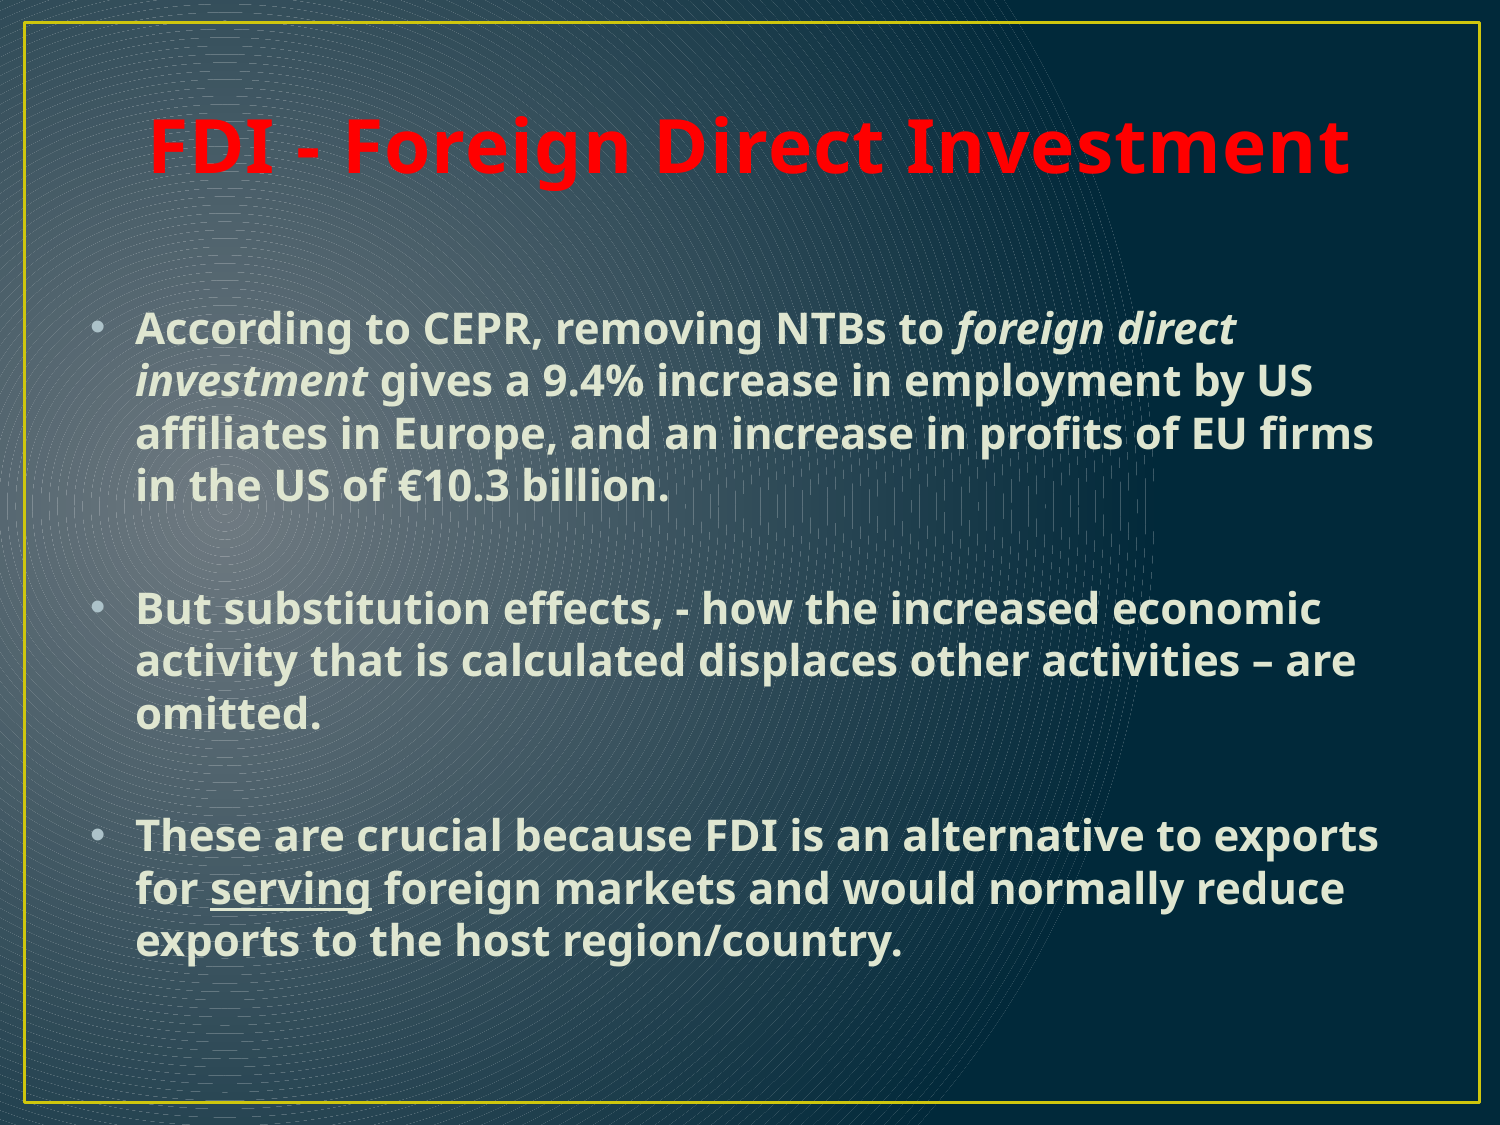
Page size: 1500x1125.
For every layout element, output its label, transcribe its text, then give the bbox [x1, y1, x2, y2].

title FDI - Foreign Direct Investment [75, 45, 1425, 197]
list According to CEPR, removing NTBs to foreign direct investment gives a 9.4% increase in employment by US affiliates in Europe, and an increase in profits of EU firms in the US of €10.3 billion. But substitution effects, - how the increased economic activity that is calculated displaces other activities – are omitted. These are crucial because FDI is an alternative to exports for serving foreign markets and would normally reduce exports to the host region/country. [74, 231, 1426, 1006]
